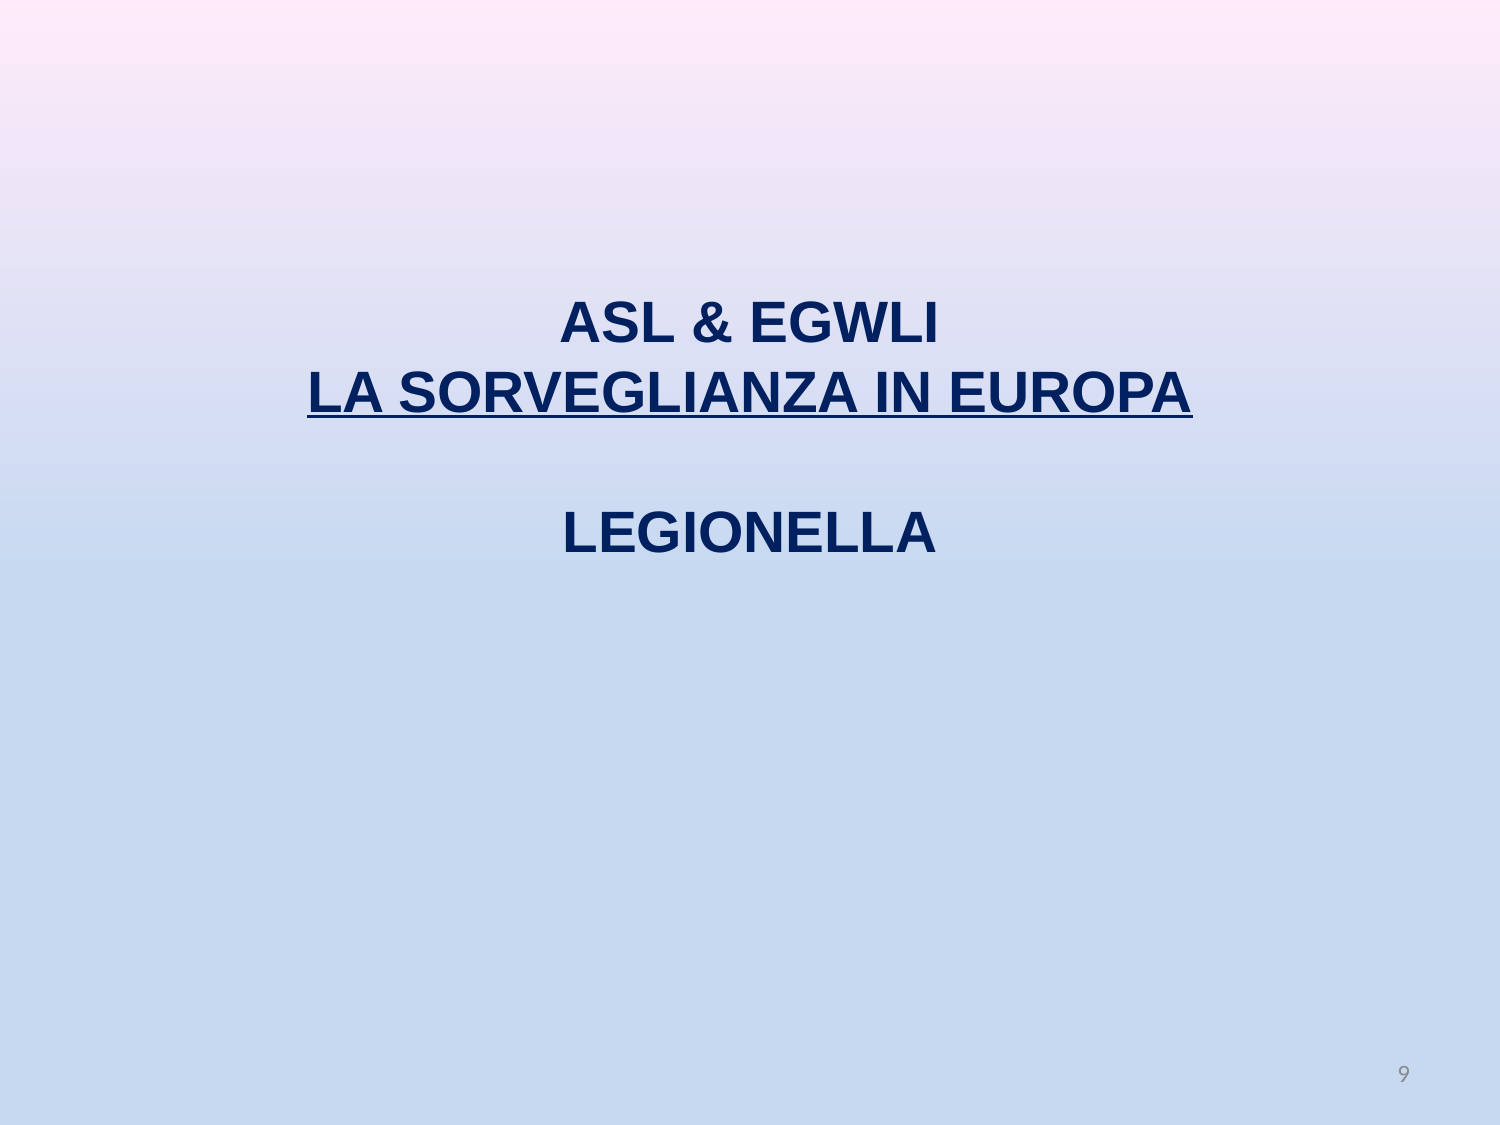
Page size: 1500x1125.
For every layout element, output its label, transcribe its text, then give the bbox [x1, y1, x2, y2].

text_box ASL & EGWLI LA SORVEGLIANZA IN EUROPA LEGIONELLA [135, 66, 1365, 706]
slide_number 9 [1074, 1042, 1425, 1103]
